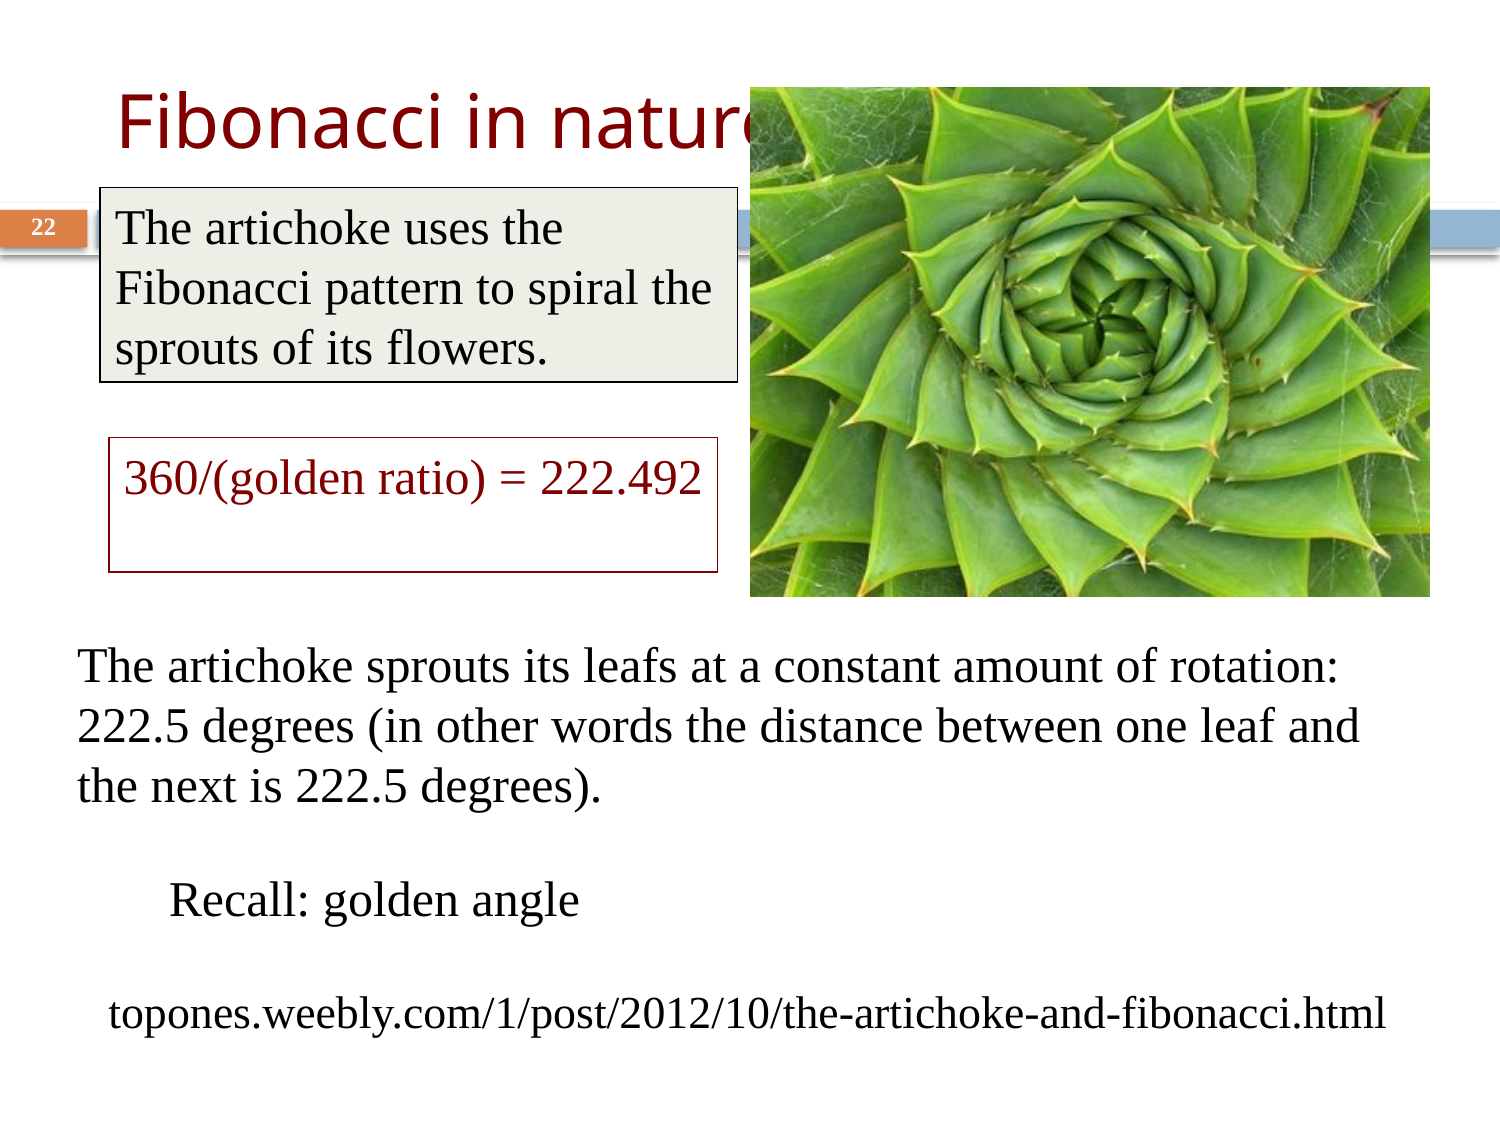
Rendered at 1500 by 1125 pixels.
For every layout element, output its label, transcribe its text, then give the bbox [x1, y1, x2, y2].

text_box 360/(golden ratio) = 222.492 [108, 437, 718, 573]
text_box topones.weebly.com/1/post/2012/10/the-artichoke-and-fibonacci.html [93, 975, 1403, 1045]
picture [749, 87, 1430, 598]
text_box The artichoke uses the Fibonacci pattern to spiral the sprouts of its flowers. [99, 187, 738, 383]
text_box The artichoke sprouts its leafs at a constant amount of rotation: 222.5 degrees (in other words the distance between one leaf and the next is 222.5 degrees). [62, 624, 1425, 820]
slide_number 22 [0, 208, 88, 249]
title Fibonacci in nature [100, 37, 1438, 200]
text_box Recall: golden angle [154, 859, 608, 934]
